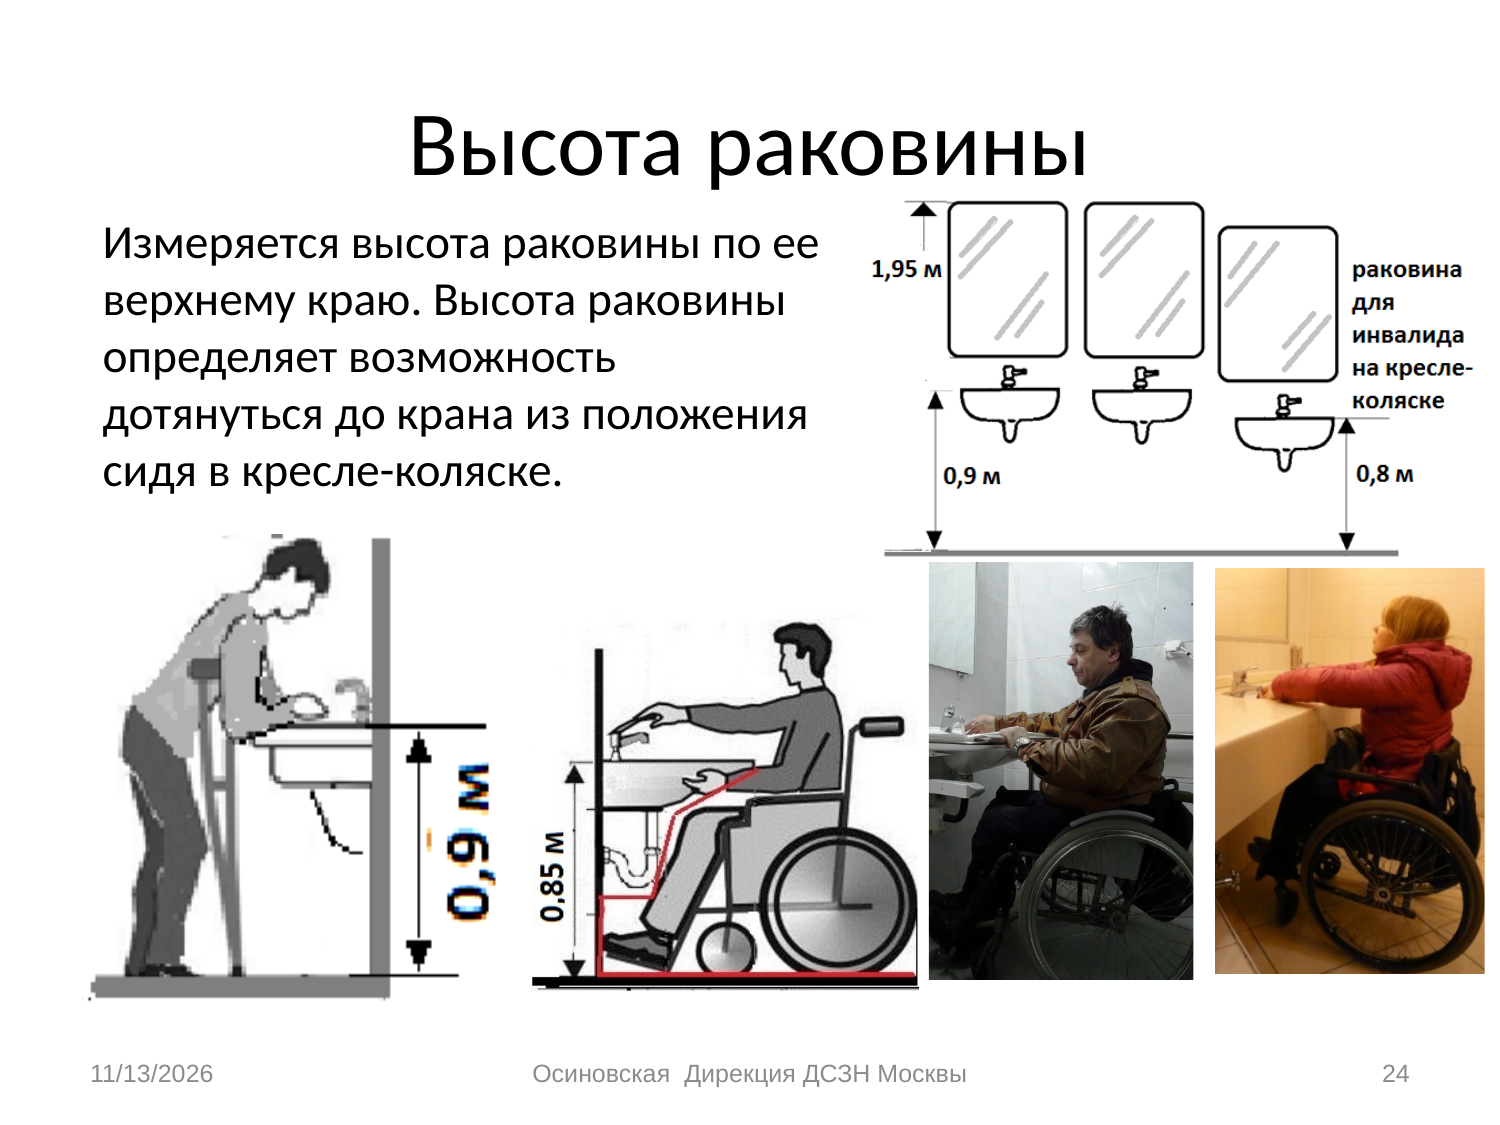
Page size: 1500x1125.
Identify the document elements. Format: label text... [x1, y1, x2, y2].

picture [869, 180, 1485, 980]
footer Осиновская Дирекция ДСЗН Москвы [512, 1042, 988, 1103]
title Высота раковины [75, 45, 1425, 233]
picture [64, 534, 528, 1008]
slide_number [75, 1042, 425, 1103]
picture [530, 609, 919, 992]
slide_number 24 [1074, 1042, 1425, 1103]
list Измеряется высота раковины по ее верхнему краю. Высота раковины определяет возможность дотянуться до крана из положения сидя в кресле-коляске. [87, 203, 838, 513]
